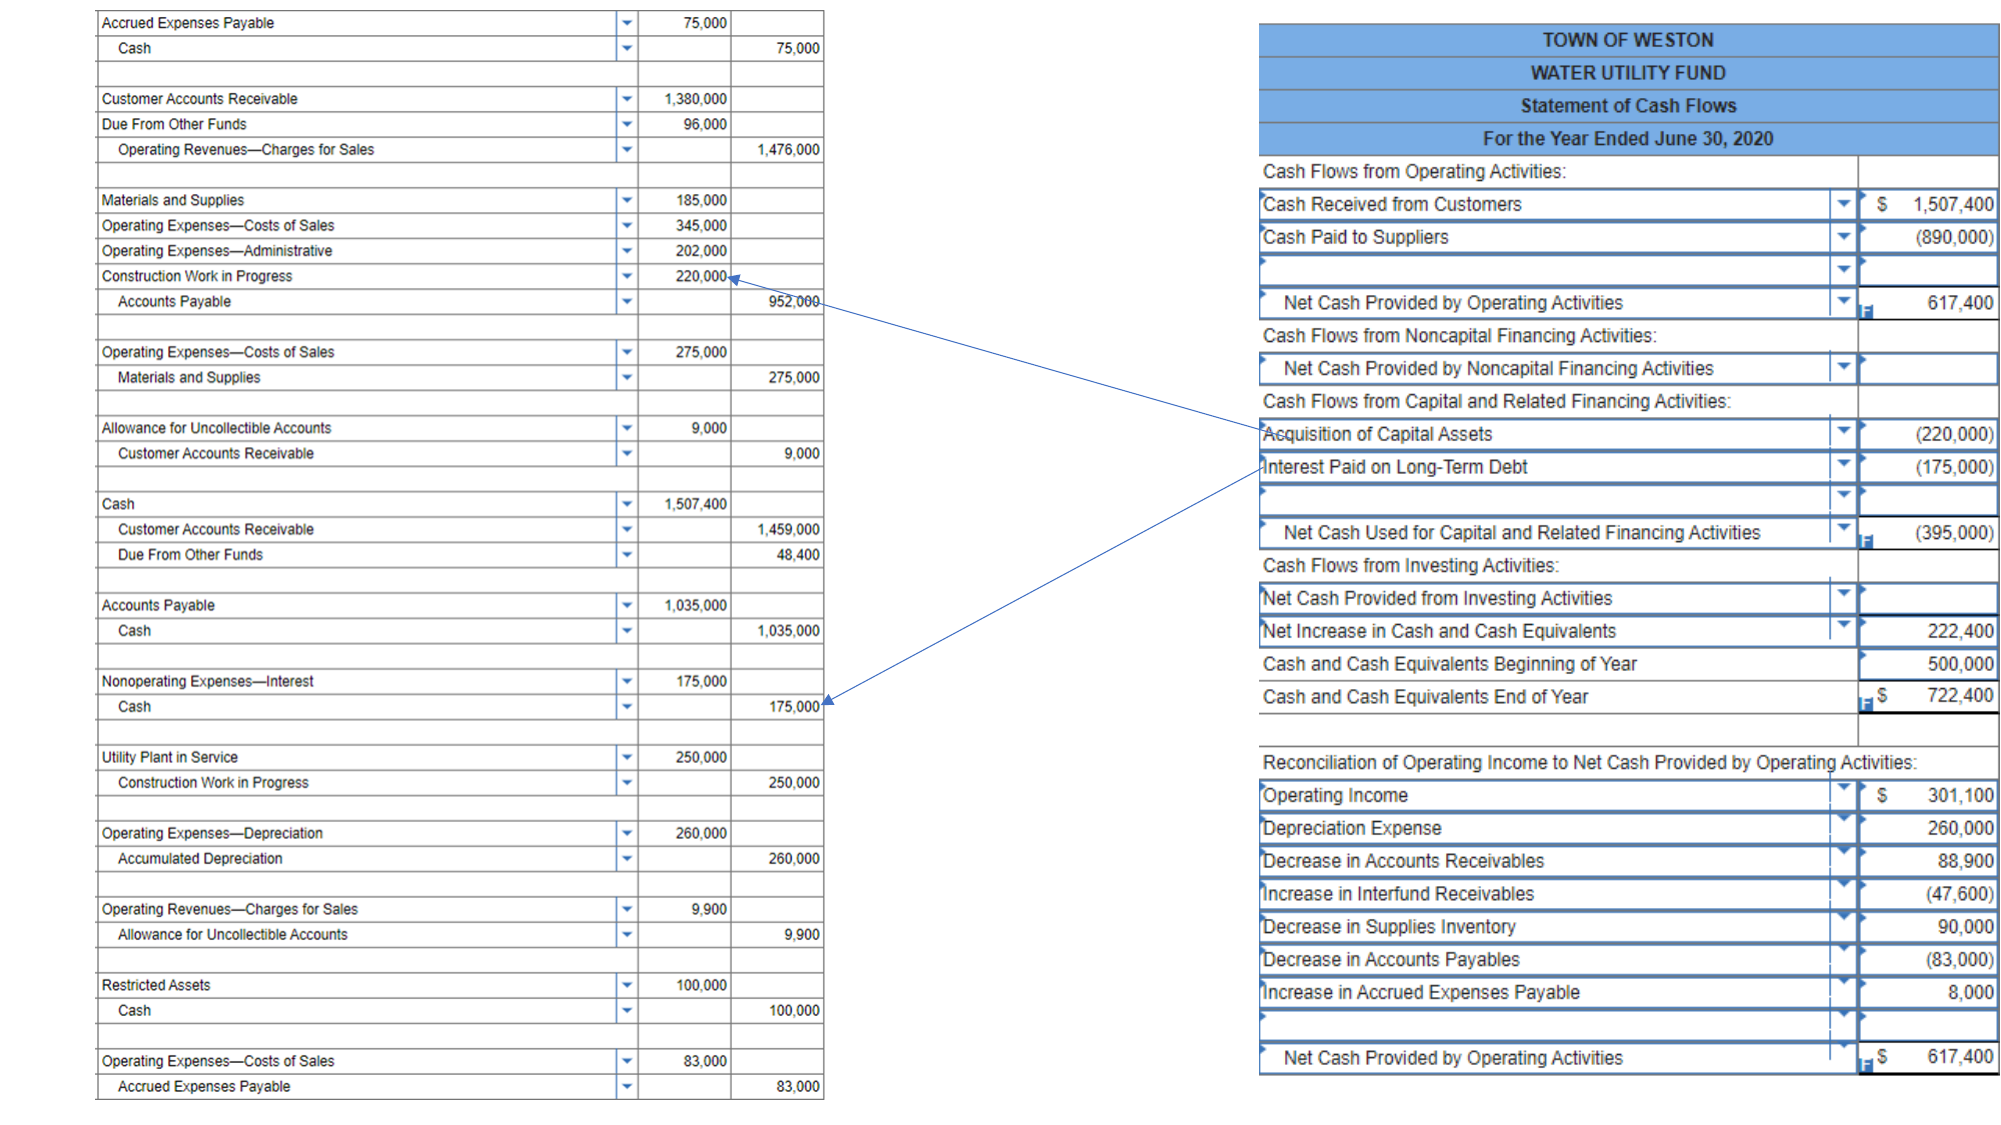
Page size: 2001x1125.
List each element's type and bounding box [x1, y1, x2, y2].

picture [1259, 22, 2000, 1080]
text_box [726, 276, 1291, 439]
picture [95, 10, 828, 1100]
text_box [820, 467, 1264, 706]
